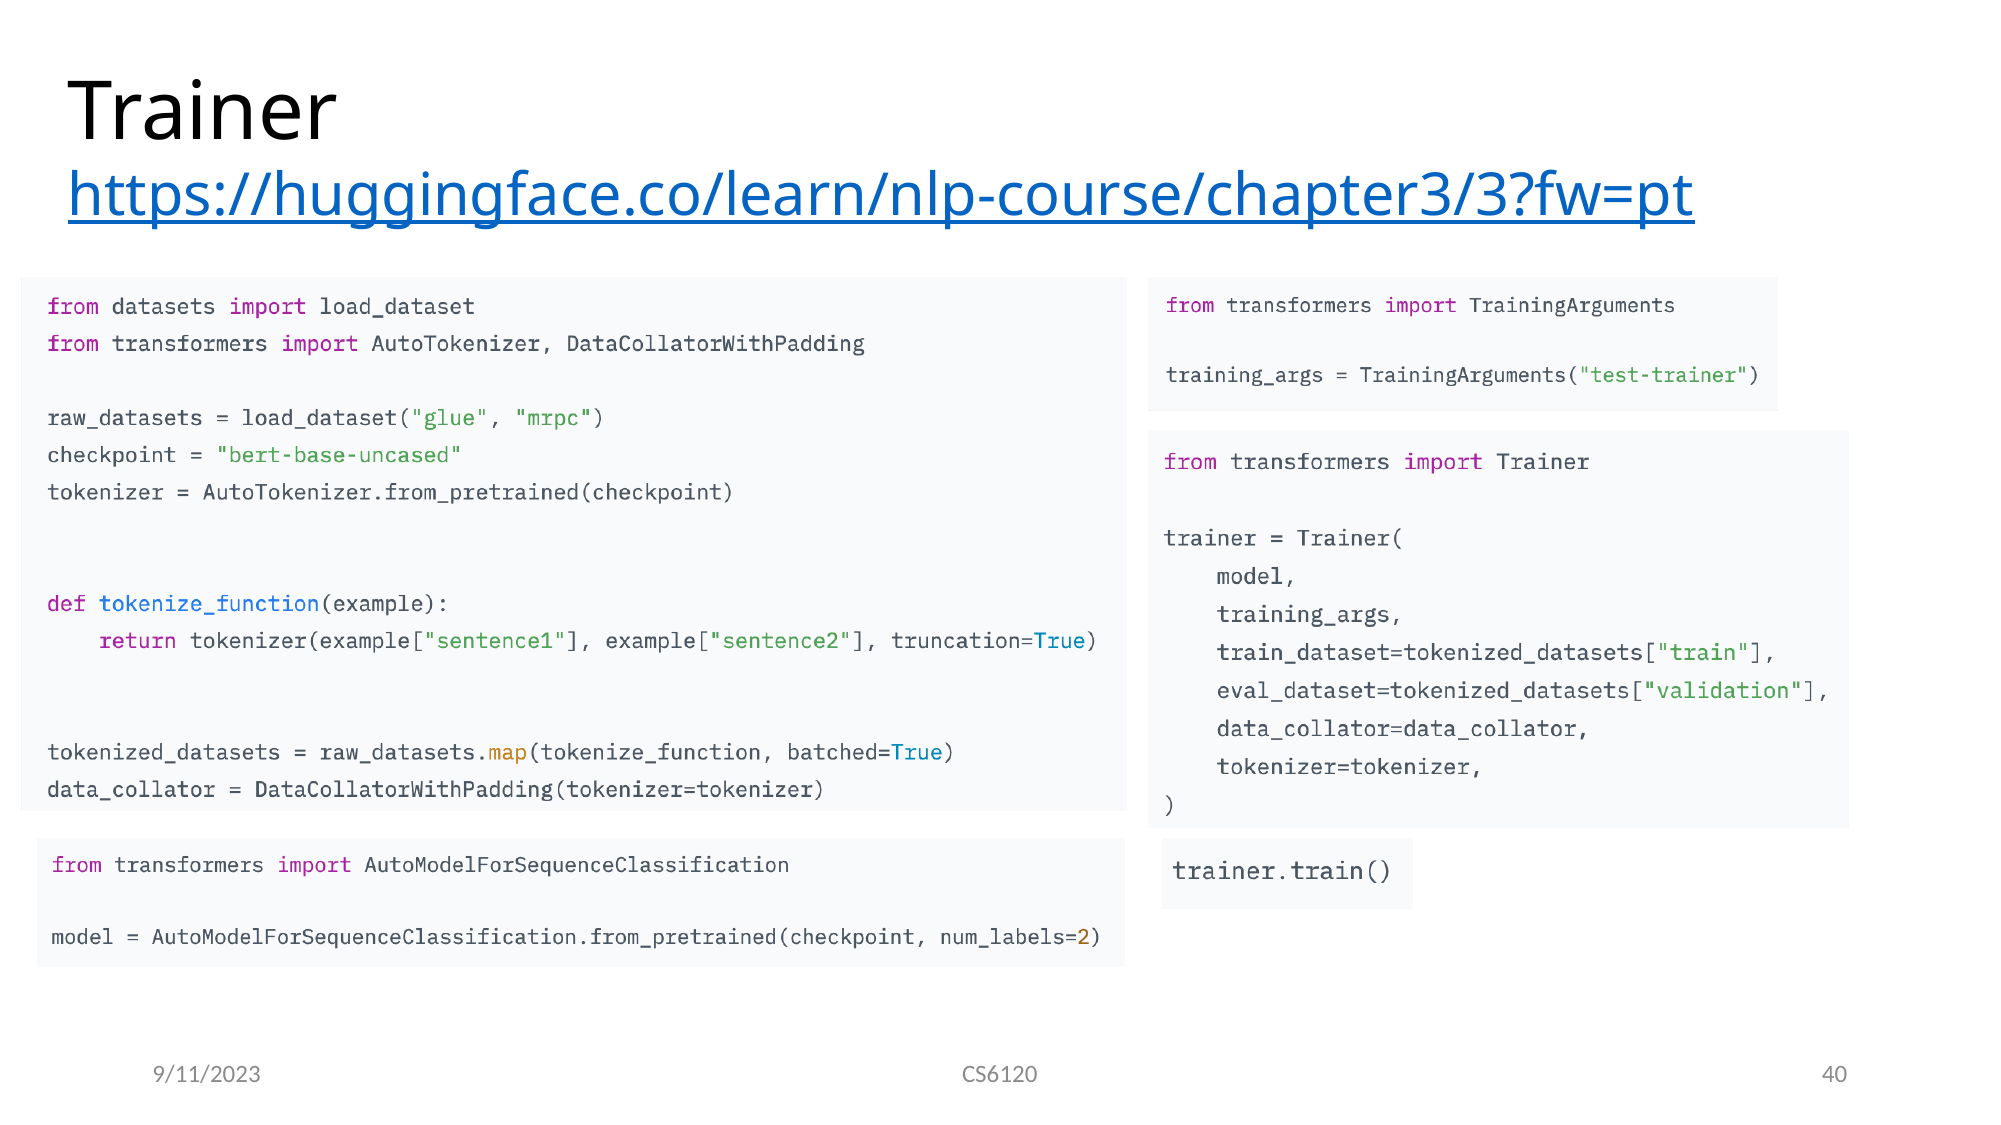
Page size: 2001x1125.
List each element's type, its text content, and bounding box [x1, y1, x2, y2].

title Trainer https://huggingface.co/learn/nlp-course/chapter3/3?fw=pt [52, 40, 1778, 259]
picture [21, 277, 1127, 811]
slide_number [137, 1042, 588, 1103]
picture [1148, 277, 1778, 412]
slide_number 40 [1412, 1042, 1863, 1103]
picture [37, 838, 1125, 967]
footer CS6120 [662, 1042, 1338, 1103]
picture [1162, 838, 1413, 909]
picture [1148, 430, 1849, 828]
